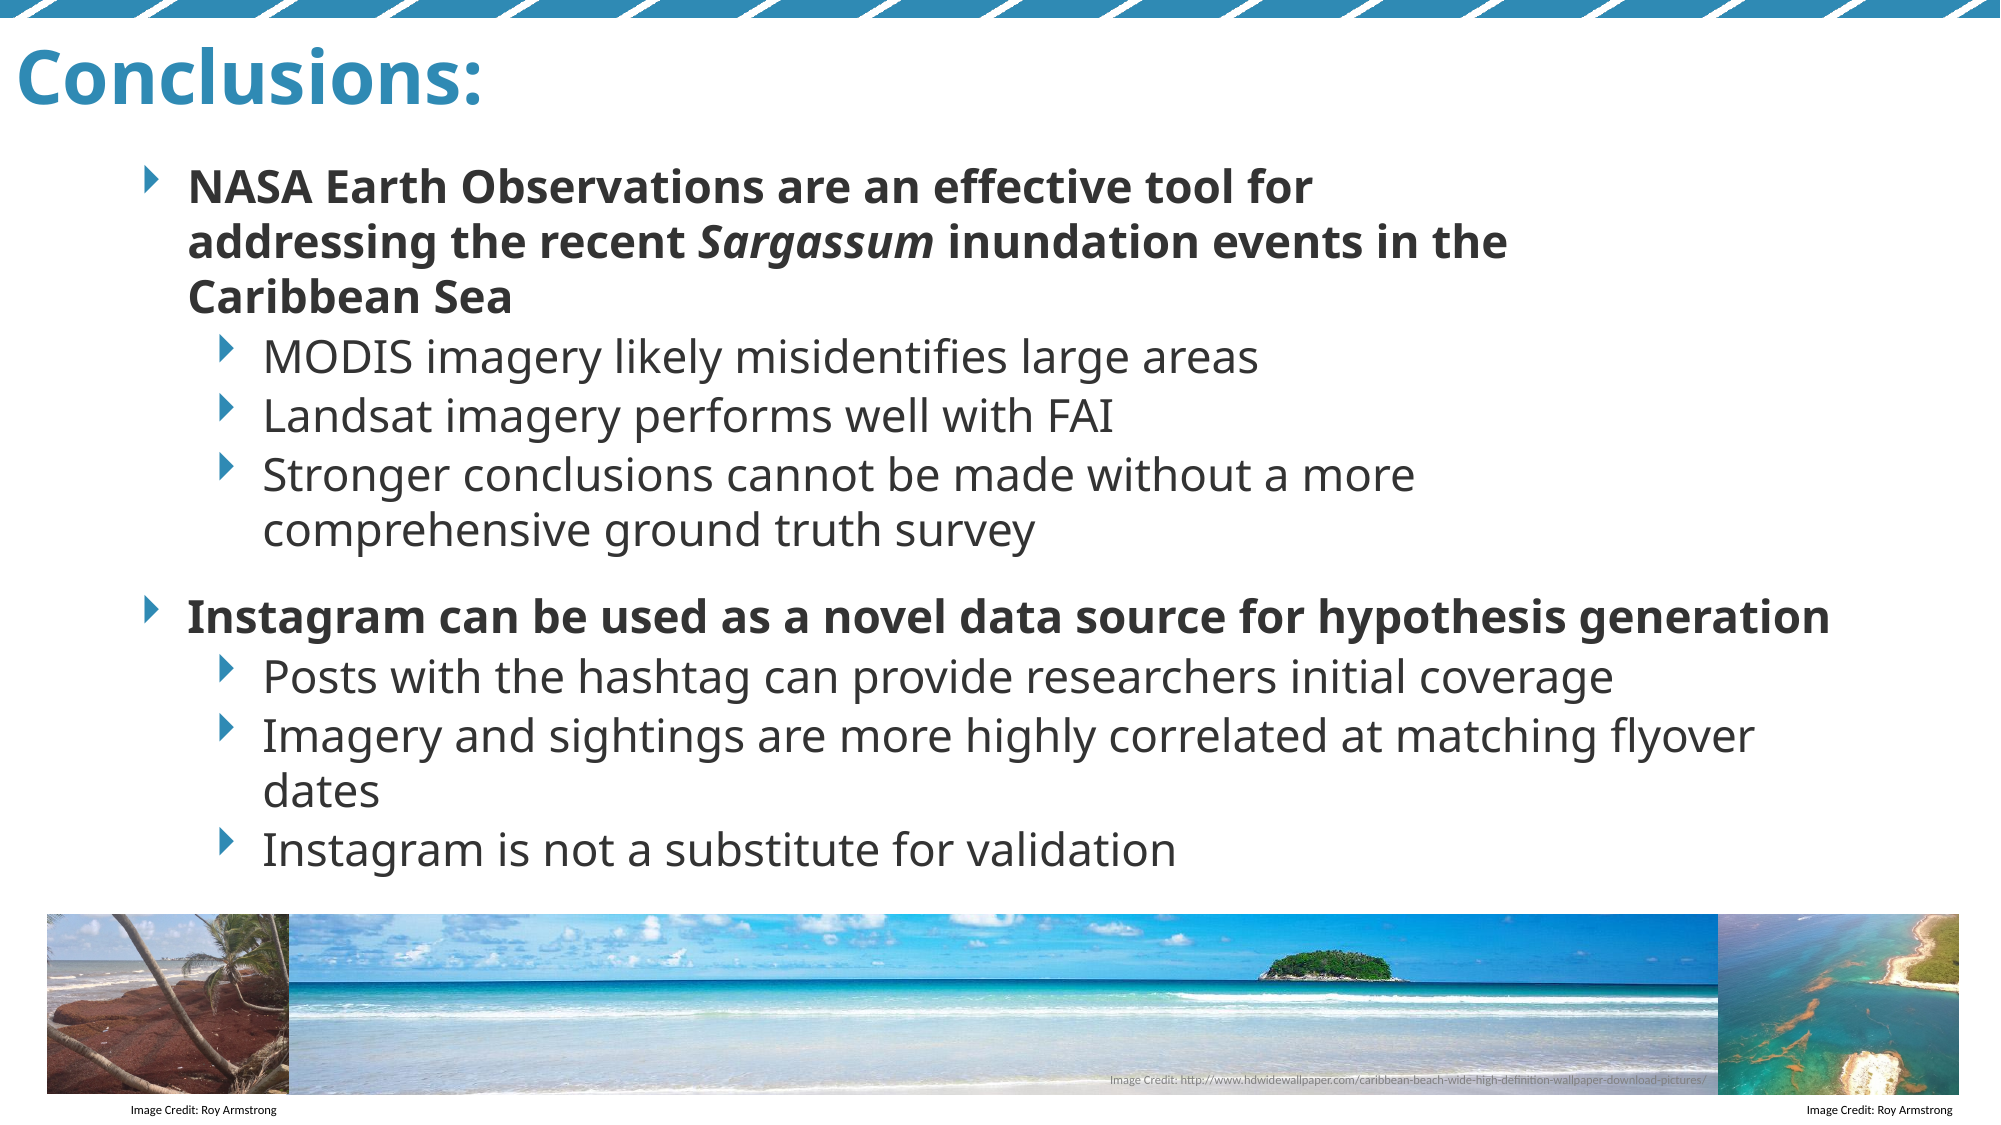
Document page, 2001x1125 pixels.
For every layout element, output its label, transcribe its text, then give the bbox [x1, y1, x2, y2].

text_box Image Credit: Roy Armstrong [1792, 1094, 2000, 1125]
list Conclusions: [0, 32, 116, 146]
text_box NASA Earth Observations are an effective tool for addressing the recent Sargassum inundation events in the Caribbean Sea MODIS imagery likely misidentifies large areas Landsat imagery performs well with FAI Stronger conclusions cannot be made without a more comprehensive ground truth survey [116, 32, 1583, 462]
picture [47, 914, 1959, 1095]
picture [0, 0, 2000, 18]
text_box Image Credit: Roy Armstrong [116, 1094, 381, 1125]
text_box Instagram can be used as a novel data source for hypothesis generation Posts with the hashtag can provide researchers initial coverage Imagery and sightings are more highly correlated at matching flyover dates Instagram is not a substitute for validation [116, 462, 1887, 914]
